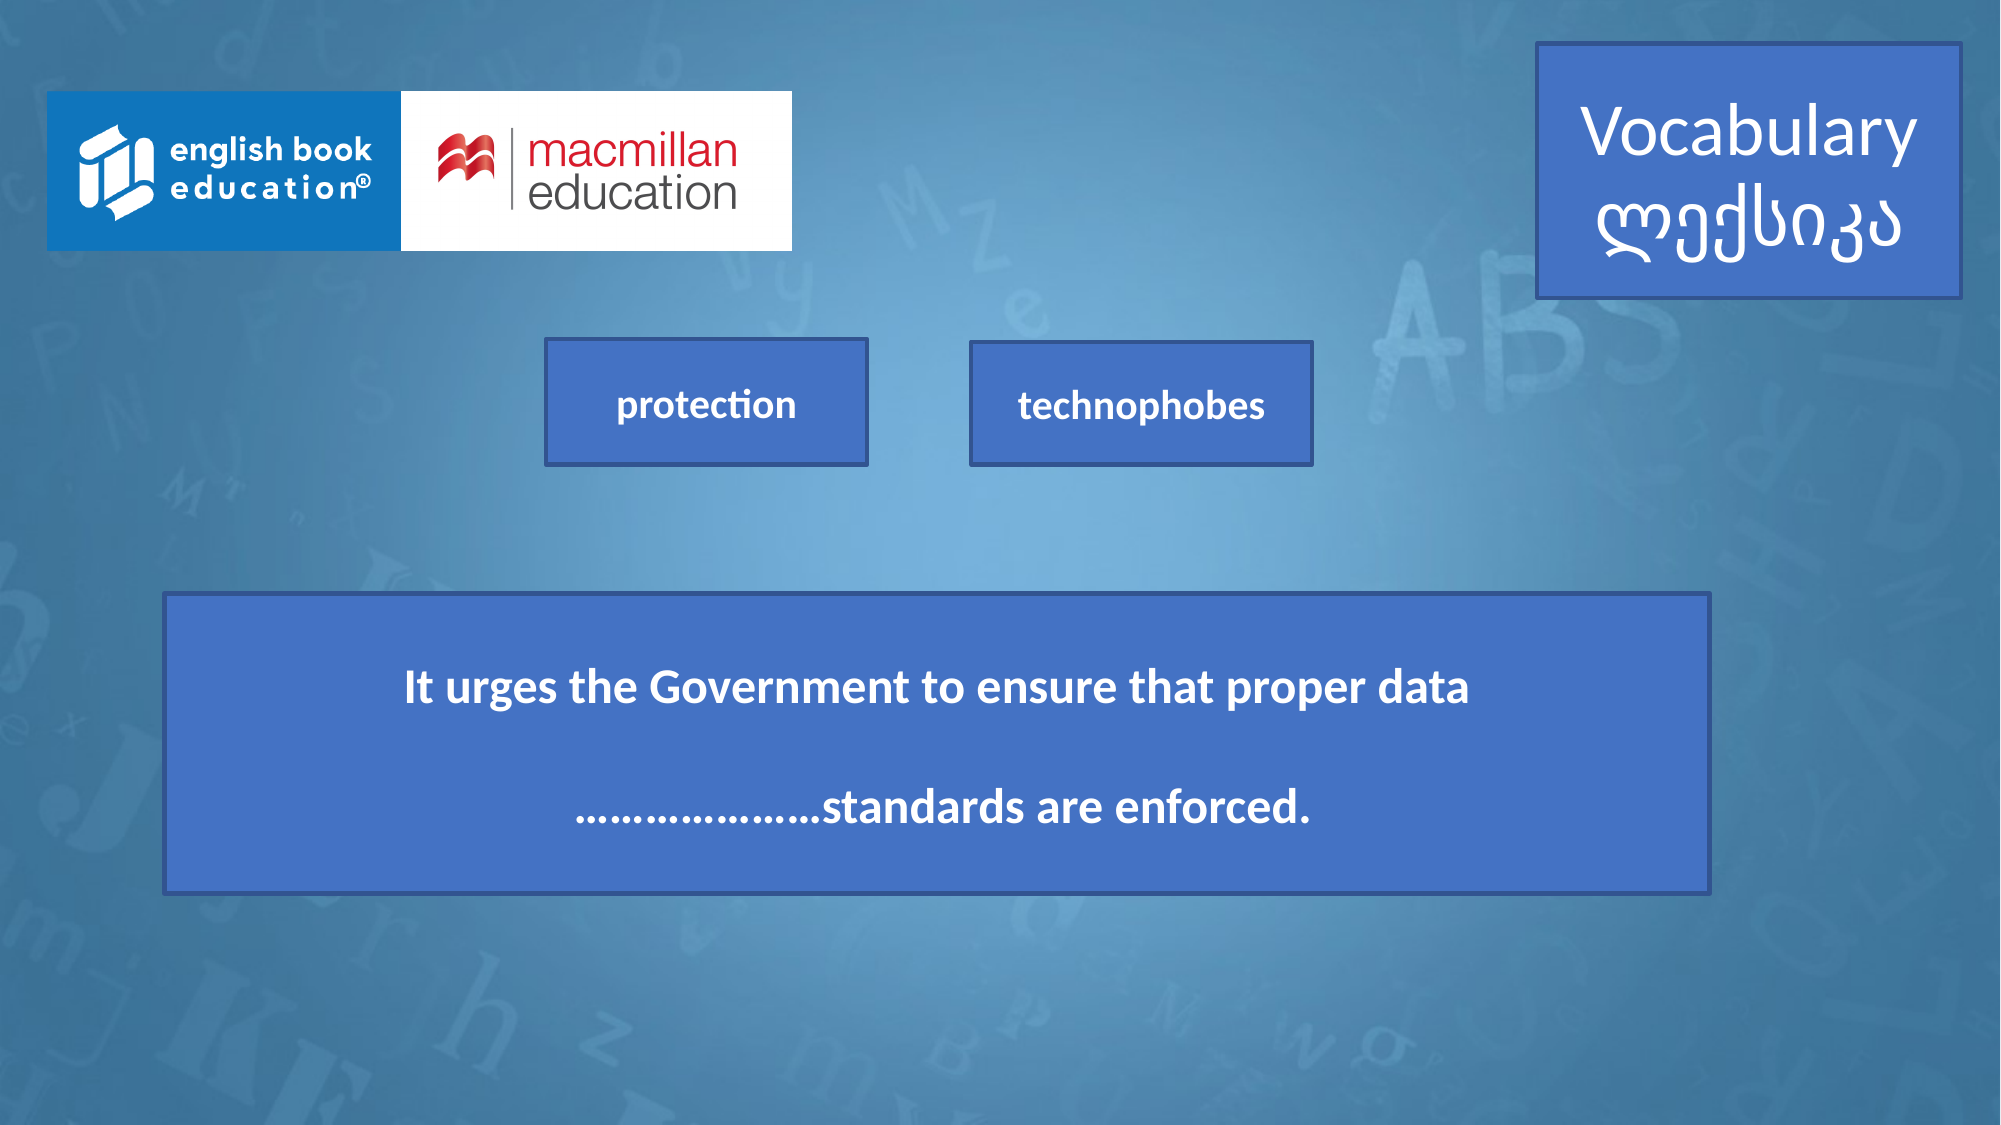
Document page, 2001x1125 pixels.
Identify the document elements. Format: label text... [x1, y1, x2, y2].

text_box technophobes [969, 340, 1314, 467]
picture [0, 0, 2001, 1125]
text_box Vocabulary ლექსიკა [1535, 41, 1963, 300]
text_box [47, 45, 1535, 185]
text_box It urges the Government to ensure that proper data …………………standards are enforced. [162, 591, 1712, 896]
text_box protection [544, 337, 869, 467]
